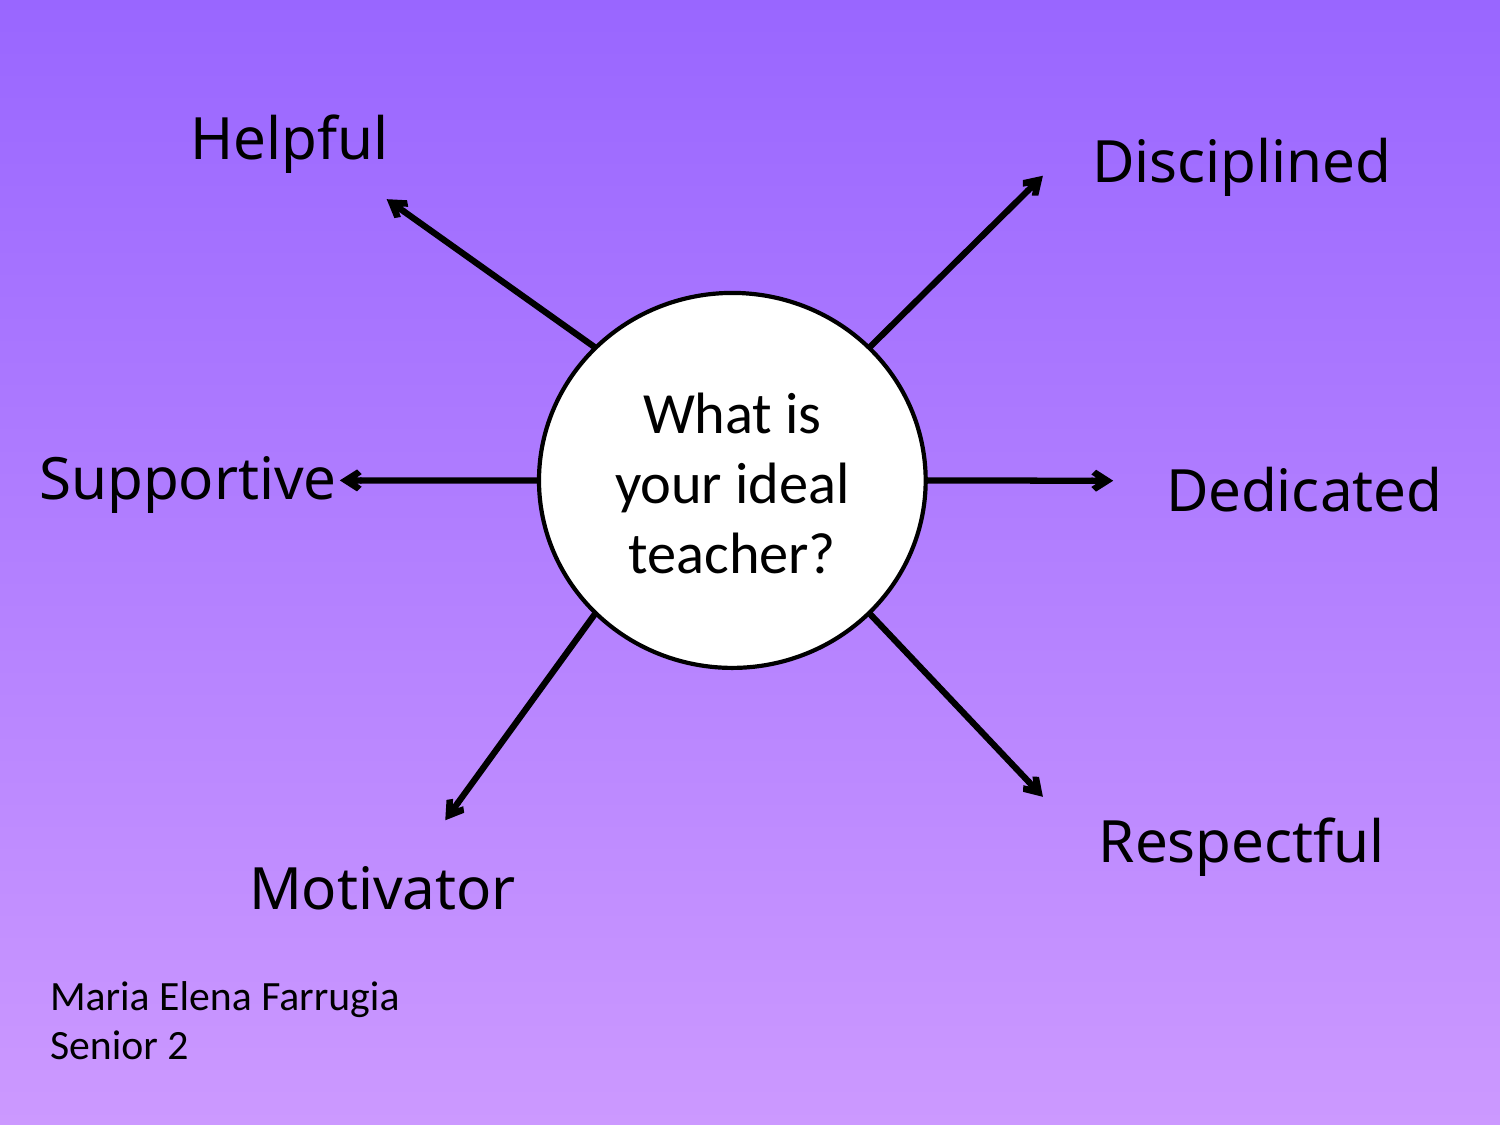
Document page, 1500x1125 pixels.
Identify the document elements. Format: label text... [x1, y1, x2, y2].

text_box Maria Elena Farrugia Senior 2 [35, 960, 657, 1076]
text_box Motivator [234, 843, 715, 929]
text_box Respectful [1083, 796, 1400, 882]
text_box Helpful [175, 93, 610, 179]
text_box Supportive [24, 433, 352, 519]
text_box Dedicated [1151, 445, 1458, 531]
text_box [416, 168, 566, 379]
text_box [869, 174, 1043, 349]
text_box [416, 641, 625, 793]
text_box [863, 617, 1049, 793]
text_box What is your ideal teacher? [536, 290, 928, 671]
text_box Disciplined [1077, 117, 1406, 202]
